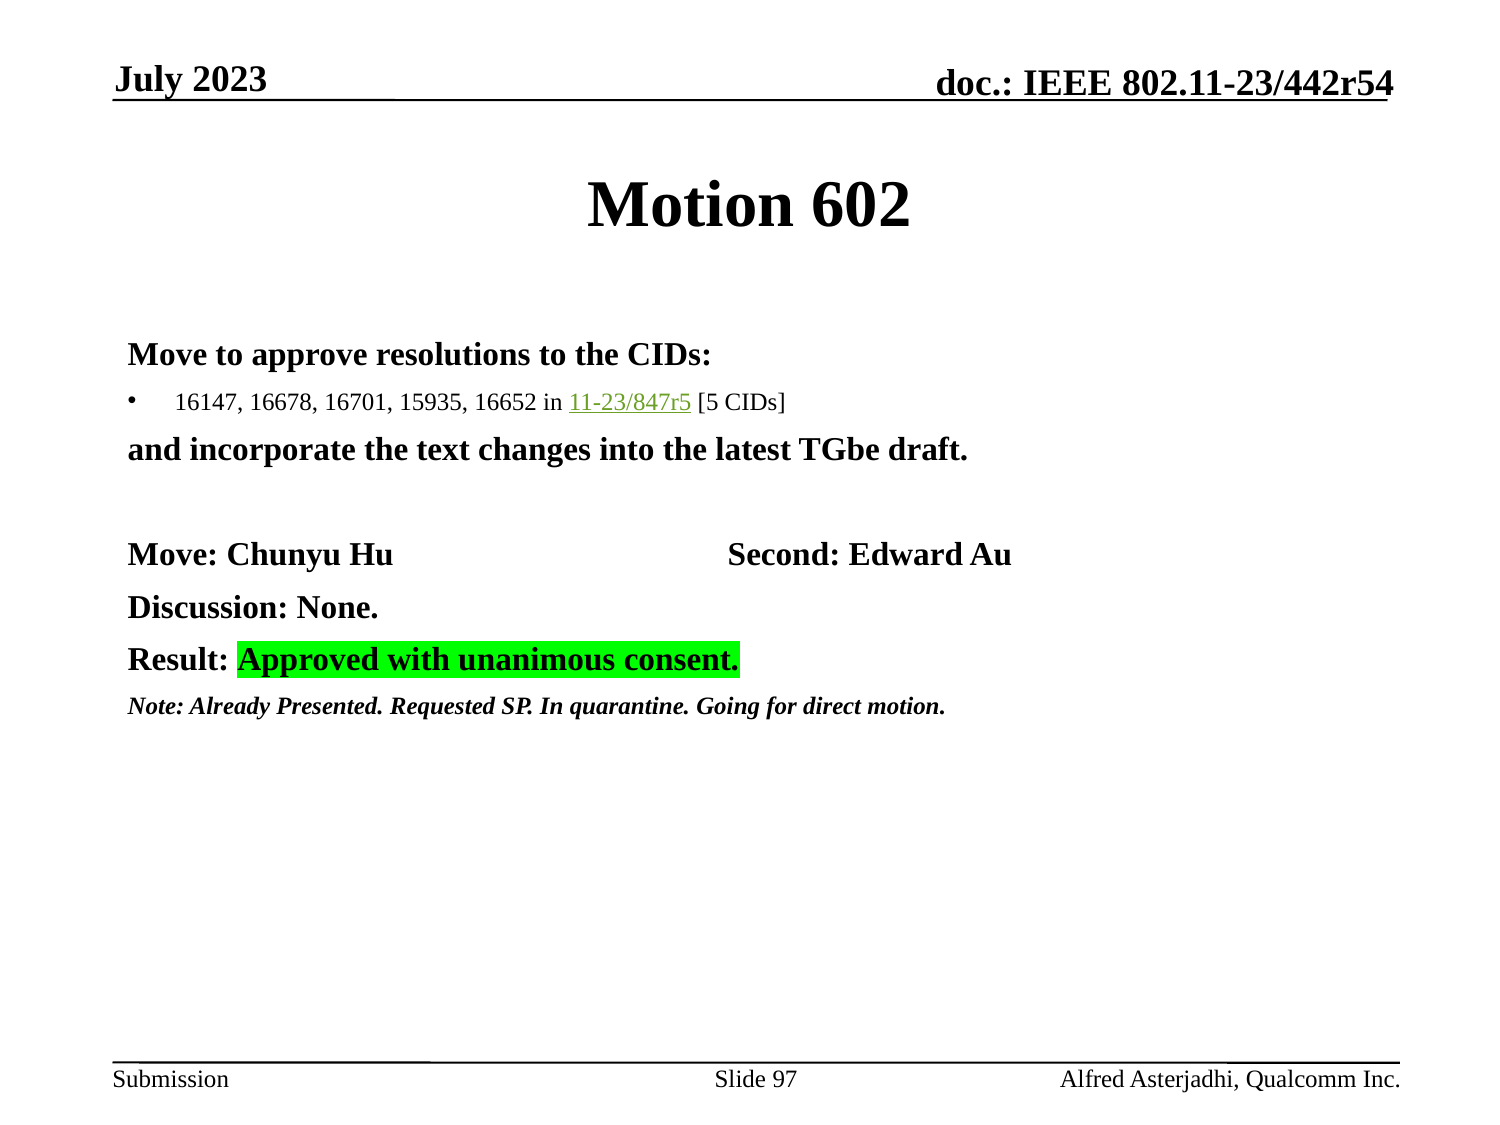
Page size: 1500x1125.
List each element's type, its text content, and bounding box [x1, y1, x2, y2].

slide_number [114, 54, 423, 100]
list Move to approve resolutions to the CIDs: 16147, 16678, 16701, 15935, 16652 in 11-23/847r5 [5 CIDs] and incorporate the text changes into the latest TGbe draft. Move: Chunyu Hu Second: Edward Au Discussion: None. Result: Approved with unanimous consent. Note: Already Presented. Requested SP. In quarantine. Going for direct motion. [112, 324, 1388, 1063]
title Motion 602 [112, 112, 1388, 288]
slide_number Slide 97 [712, 1061, 800, 1123]
footer Alfred Asterjadhi, Qualcomm Inc. [878, 1061, 1402, 1093]
